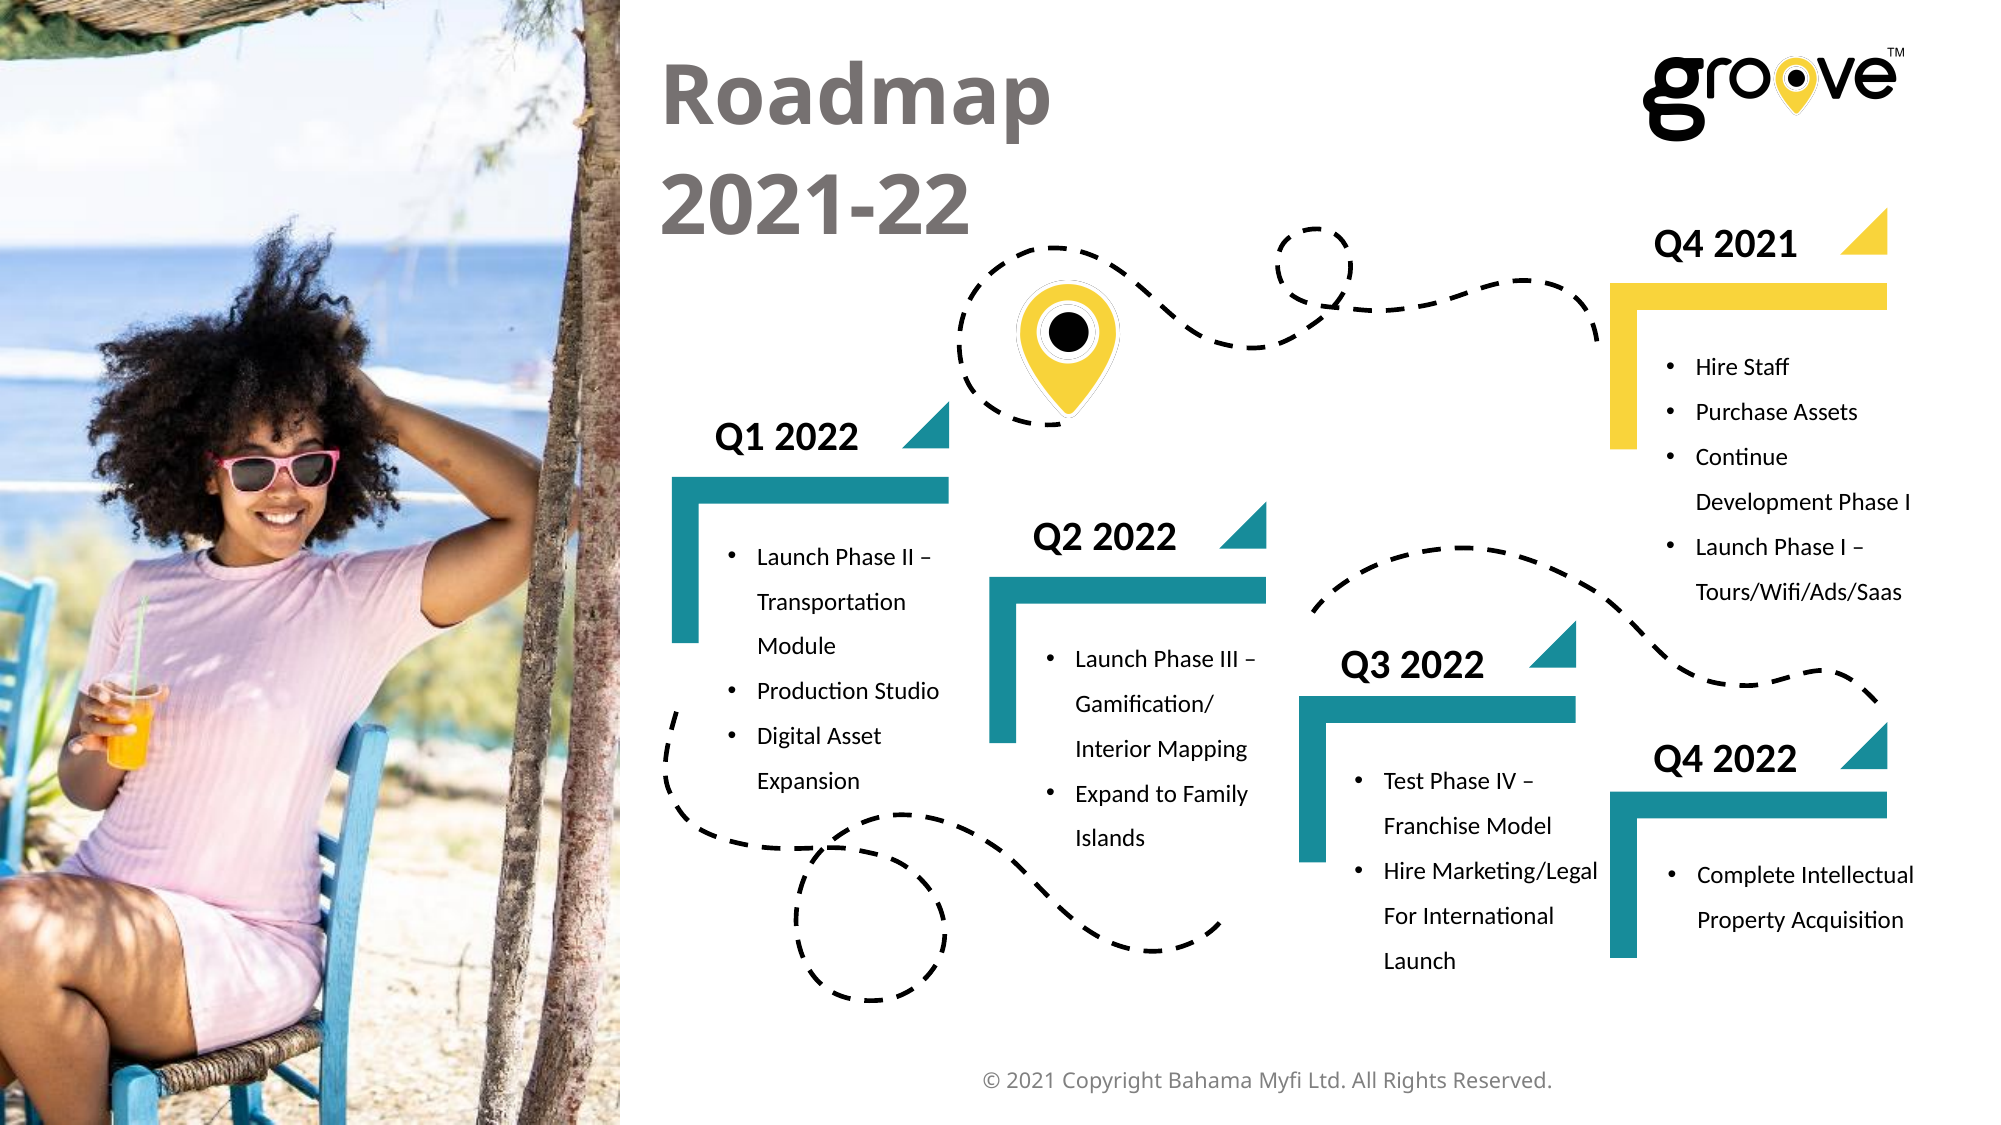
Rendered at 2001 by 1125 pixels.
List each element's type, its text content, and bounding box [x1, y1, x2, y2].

title Roadmap [644, 33, 1891, 162]
picture [249, 1117, 258, 1125]
text_box [1008, 418, 1099, 426]
picture [0, 0, 620, 1125]
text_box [671, 401, 970, 802]
text_box [664, 727, 671, 795]
picture [1891, 37, 1904, 152]
picture [999, 280, 1137, 418]
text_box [1610, 207, 1932, 612]
text_box [673, 802, 989, 1002]
text_box [1137, 227, 1598, 413]
text_box [958, 246, 1136, 413]
text_box [1312, 546, 1631, 620]
text_box 2021-22 [644, 143, 1000, 259]
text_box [989, 501, 1295, 858]
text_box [1610, 722, 1978, 958]
text_box [1632, 621, 1878, 703]
text_box [1008, 858, 1227, 953]
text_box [1297, 620, 1632, 981]
